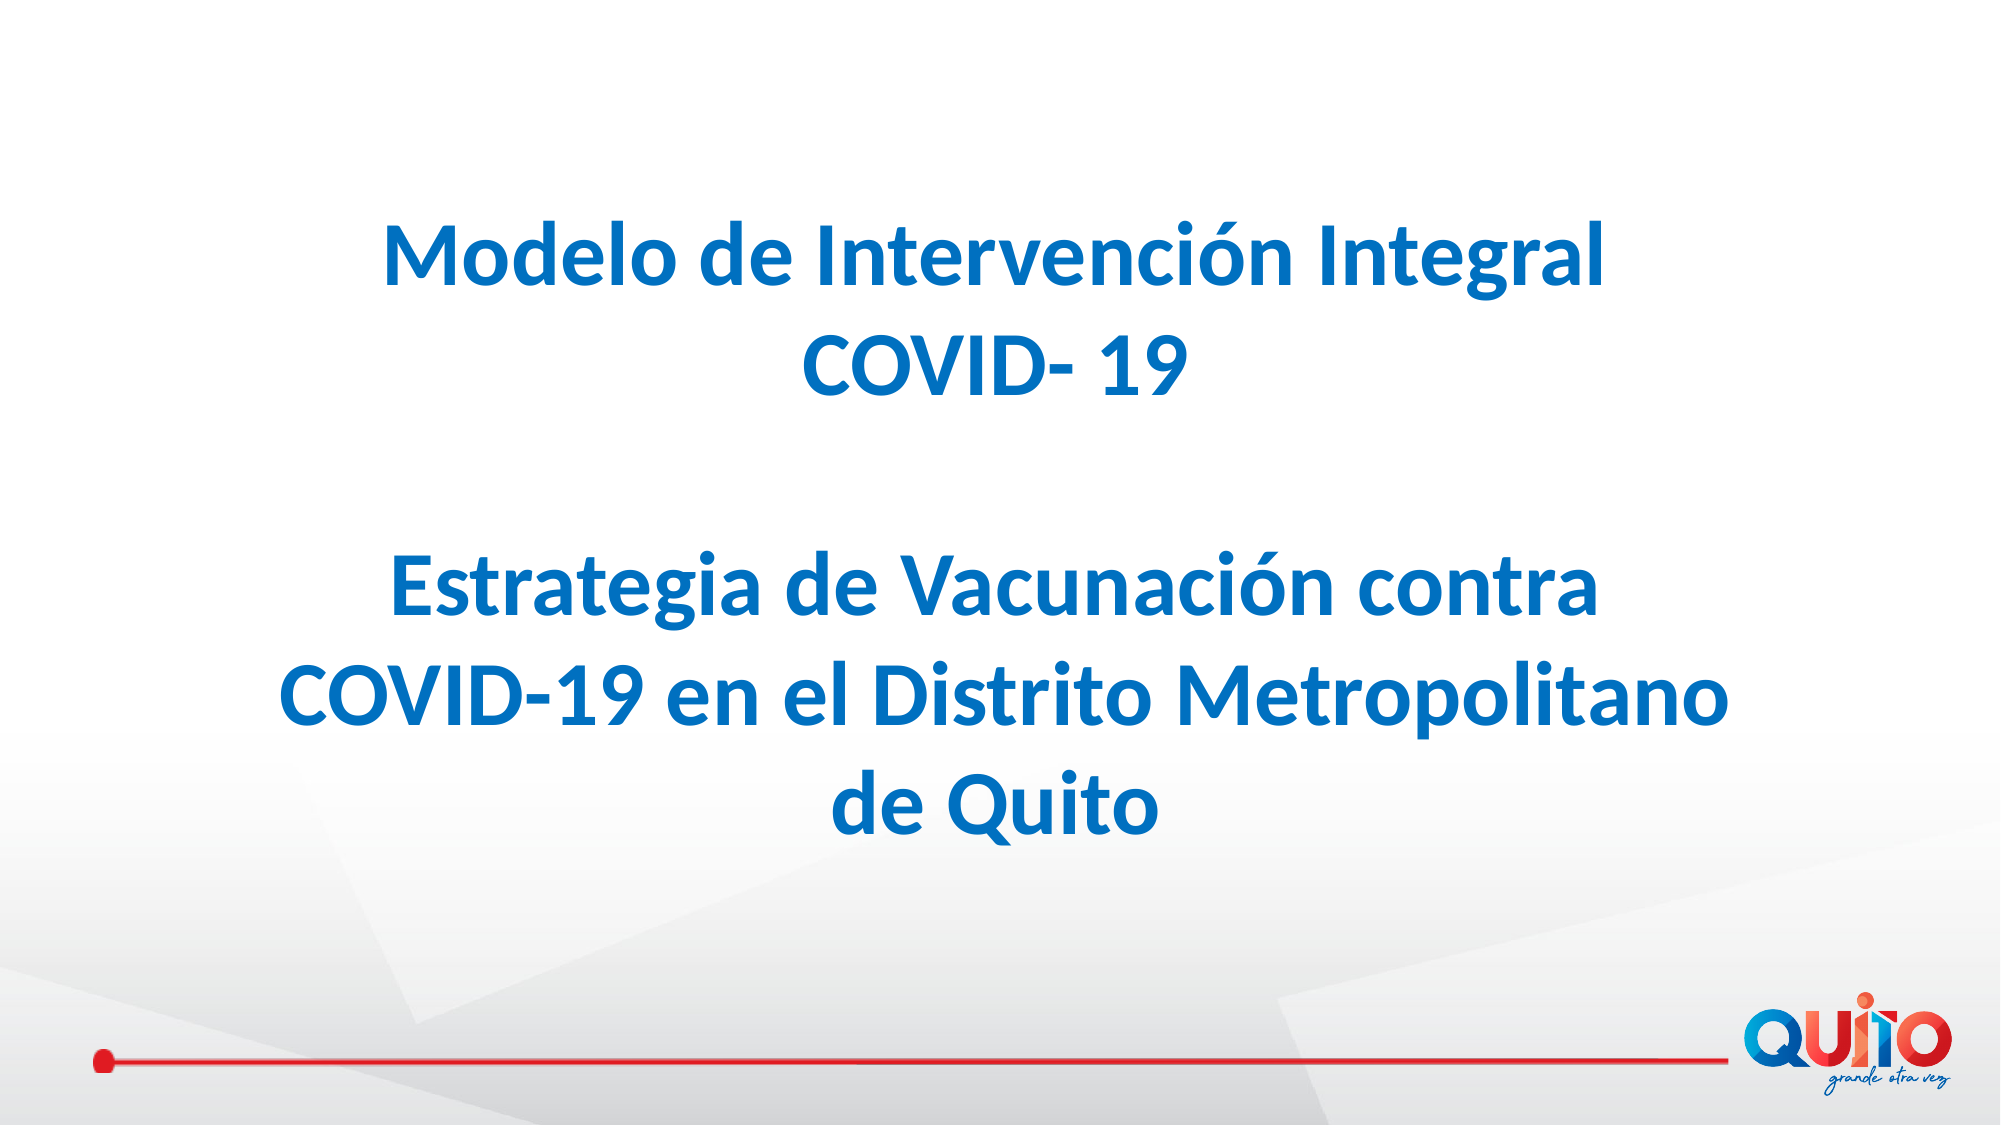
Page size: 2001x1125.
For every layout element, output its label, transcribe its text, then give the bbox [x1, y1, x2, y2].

picture [0, 0, 2001, 1125]
text_box Modelo de Intervención Integral COVID- 19 Estrategia de Vacunación contra COVID-19 en el Distrito Metropolitano de Quito [226, 186, 1765, 861]
